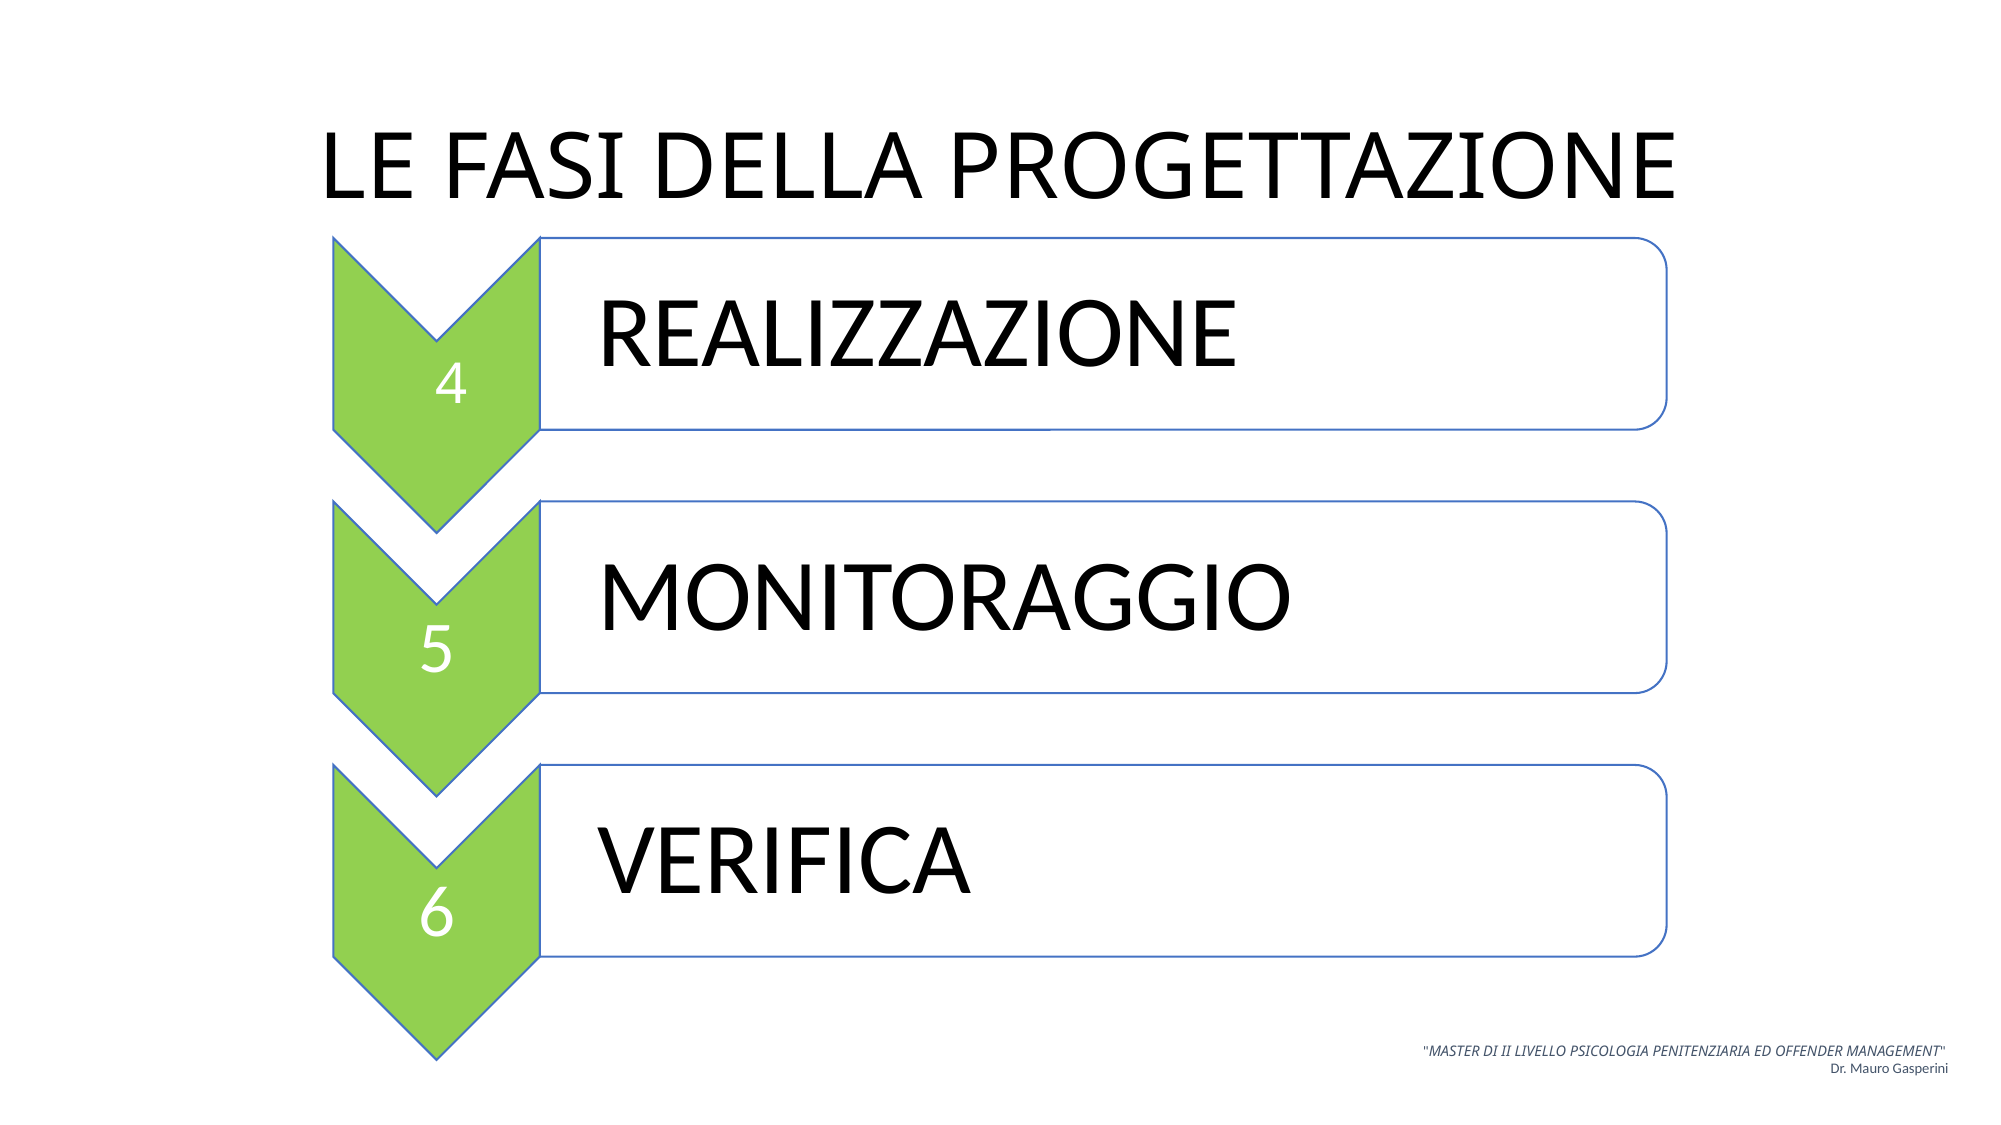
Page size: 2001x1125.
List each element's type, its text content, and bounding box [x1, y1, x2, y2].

title LE FASI DELLA PROGETTAZIONE [137, 59, 1863, 278]
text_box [333, 237, 1667, 1061]
text_box "MASTER DI II LIVELLO PSICOLOGIA PENITENZIARIA ED OFFENDER MANAGEMENT" Dr. Mauro Gasperini [117, 1034, 1964, 1087]
